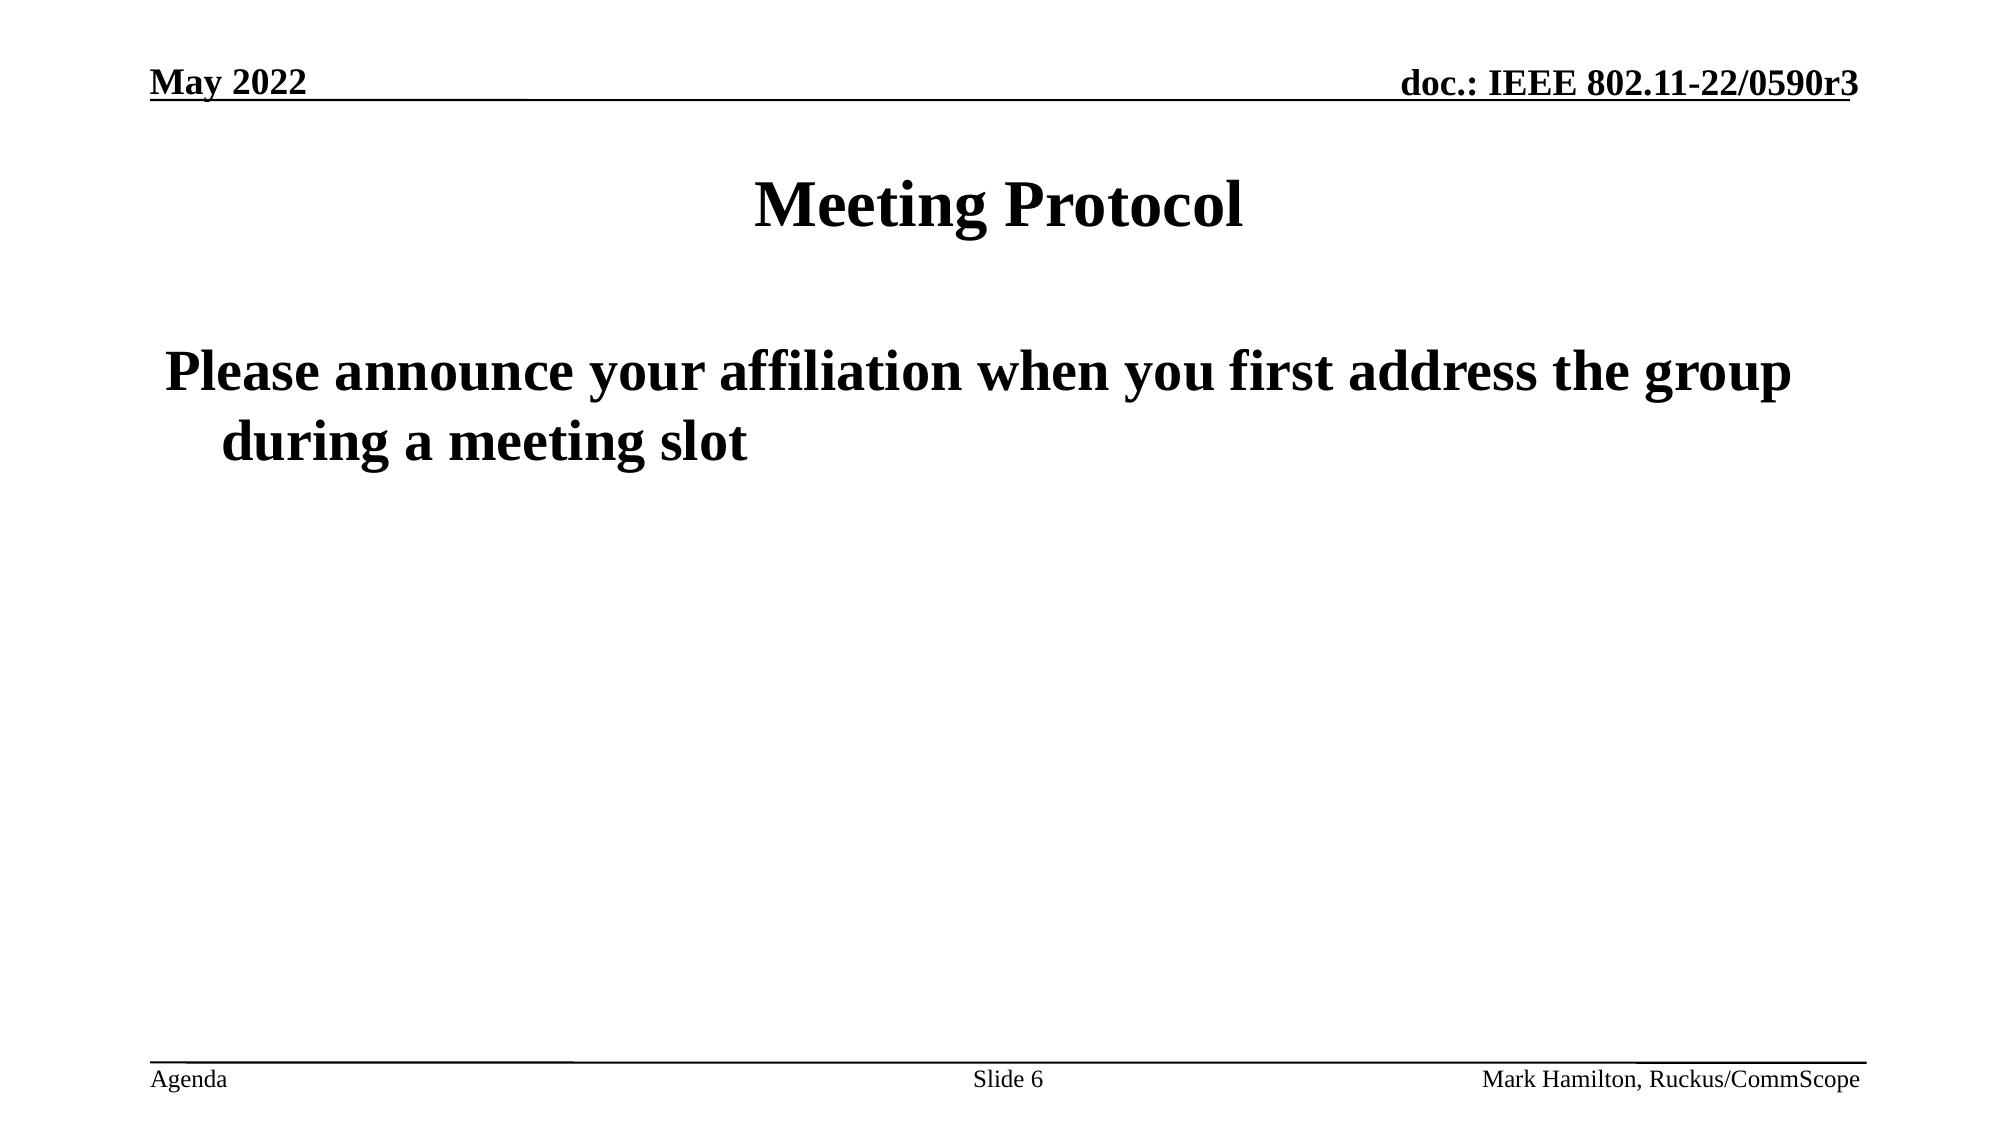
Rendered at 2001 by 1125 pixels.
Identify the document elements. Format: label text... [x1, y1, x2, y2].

slide_number Slide 6 [950, 1061, 1067, 1123]
list Please announce your affiliation when you first address the group during a meeting slot [149, 324, 1850, 1000]
title Meeting Protocol [149, 112, 1850, 288]
